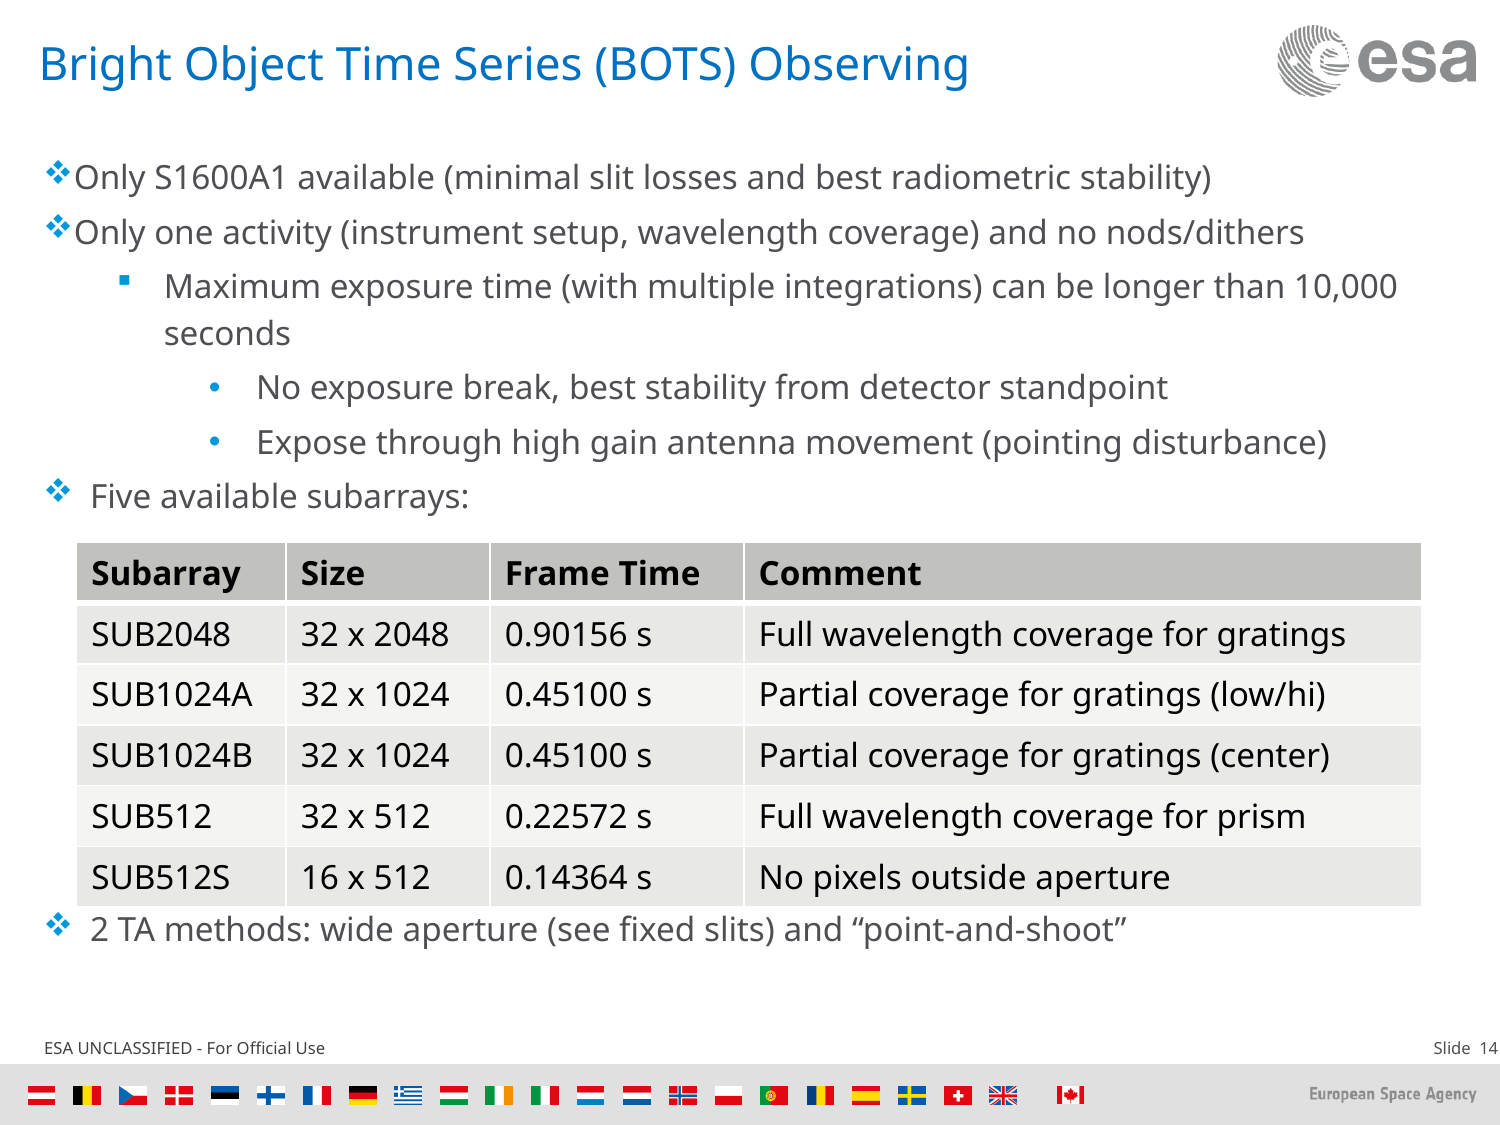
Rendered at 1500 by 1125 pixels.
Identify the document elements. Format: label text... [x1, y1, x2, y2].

table_cell 0.45100 s [491, 665, 743, 724]
table_cell 32 x 512 [287, 786, 489, 846]
table_cell Partial coverage for gratings (center) [745, 726, 1421, 785]
table_header Subarray [77, 543, 285, 600]
title Bright Object Time Series (BOTS) Observing [23, 26, 1201, 97]
table_cell Full wavelength coverage for gratings [745, 606, 1421, 663]
table_header Comment [745, 543, 1421, 600]
picture [0, 1064, 1500, 1125]
table_cell 0.45100 s [491, 726, 743, 785]
table_cell SUB512 [77, 786, 285, 846]
table_cell No pixels outside aperture [745, 847, 1421, 906]
table_cell 16 x 512 [287, 847, 489, 906]
table_cell SUB1024A [77, 665, 285, 724]
table_cell 0.90156 s [491, 606, 743, 663]
table_cell 32 x 1024 [287, 665, 489, 724]
table_header Size [287, 543, 489, 600]
table_cell 0.22572 s [491, 786, 743, 846]
table_cell SUB1024B [77, 726, 285, 785]
table_cell SUB512S [77, 847, 285, 906]
table_cell SUB2048 [77, 606, 285, 663]
table_header Frame Time [491, 543, 743, 600]
picture [1277, 25, 1477, 109]
table_cell Partial coverage for gratings (low/hi) [745, 665, 1421, 724]
table_cell 32 x 2048 [287, 606, 489, 663]
table_cell Full wavelength coverage for prism [745, 786, 1421, 846]
table_cell 0.14364 s [491, 847, 743, 906]
table_cell 32 x 1024 [287, 726, 489, 785]
list Only S1600A1 available (minimal slit losses and best radiometric stability) Only one activity (instrument setup, wavelength coverage) and no nods/dithers Maximum exposure time (with multiple integrations) can be longer than 10,000 seconds No exposure break, best stability from detector standpoint Expose through high gain antenna movement (pointing disturbance) Five available subarrays: 2 TA methods: wide aperture (see fixed slits) and “point-and-shoot” [28, 141, 1464, 1018]
